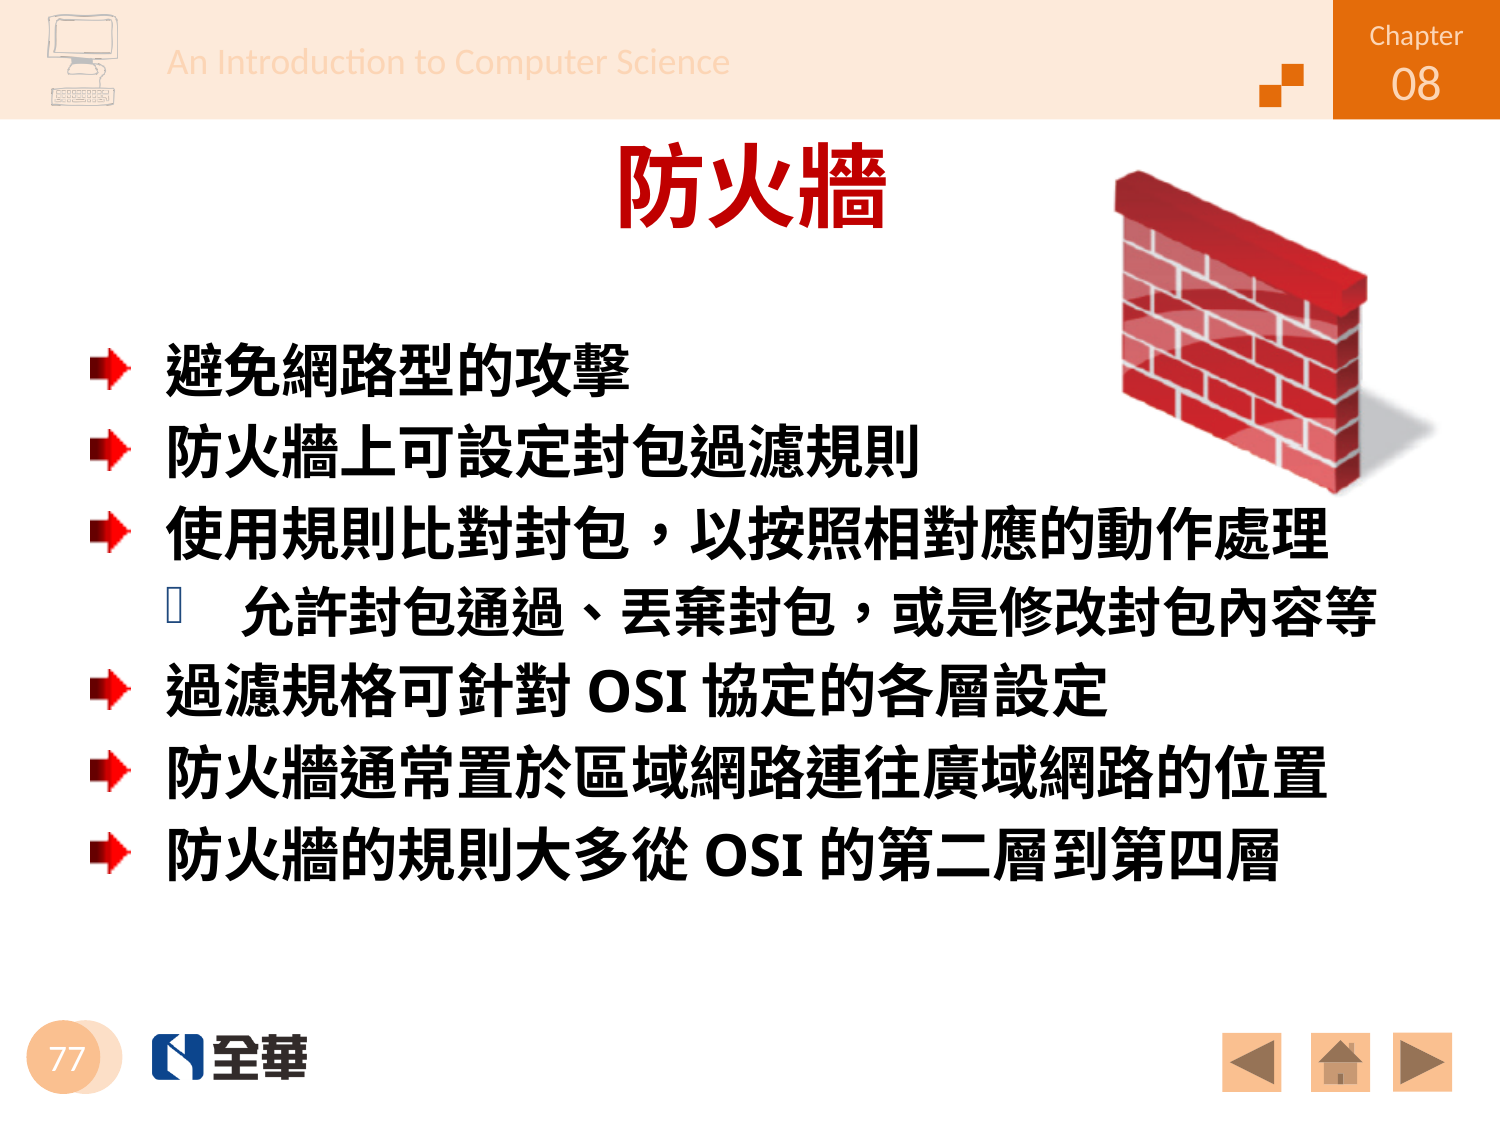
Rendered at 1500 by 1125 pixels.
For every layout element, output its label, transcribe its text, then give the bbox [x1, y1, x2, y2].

picture [90, 832, 131, 874]
picture [90, 750, 131, 792]
picture [1092, 145, 1446, 507]
picture [90, 429, 131, 471]
picture [90, 348, 131, 390]
list 避免網路型的攻擊 防火牆上可設定封包過濾規則 使用規則比對封包，以按照相對應的動作處理 允許封包通過、丟棄封包，或是修改封包內容等 過濾規格可針對OSI協定的各層設定 防火牆通常置於區域網路連往廣域網路的位置 防火牆的規則大多從OSI的第二層到第四層 [75, 326, 1425, 1005]
title 防火牆 [76, 90, 1427, 278]
picture [152, 1034, 307, 1080]
picture [90, 511, 131, 553]
picture [90, 669, 131, 710]
picture [47, 14, 118, 106]
